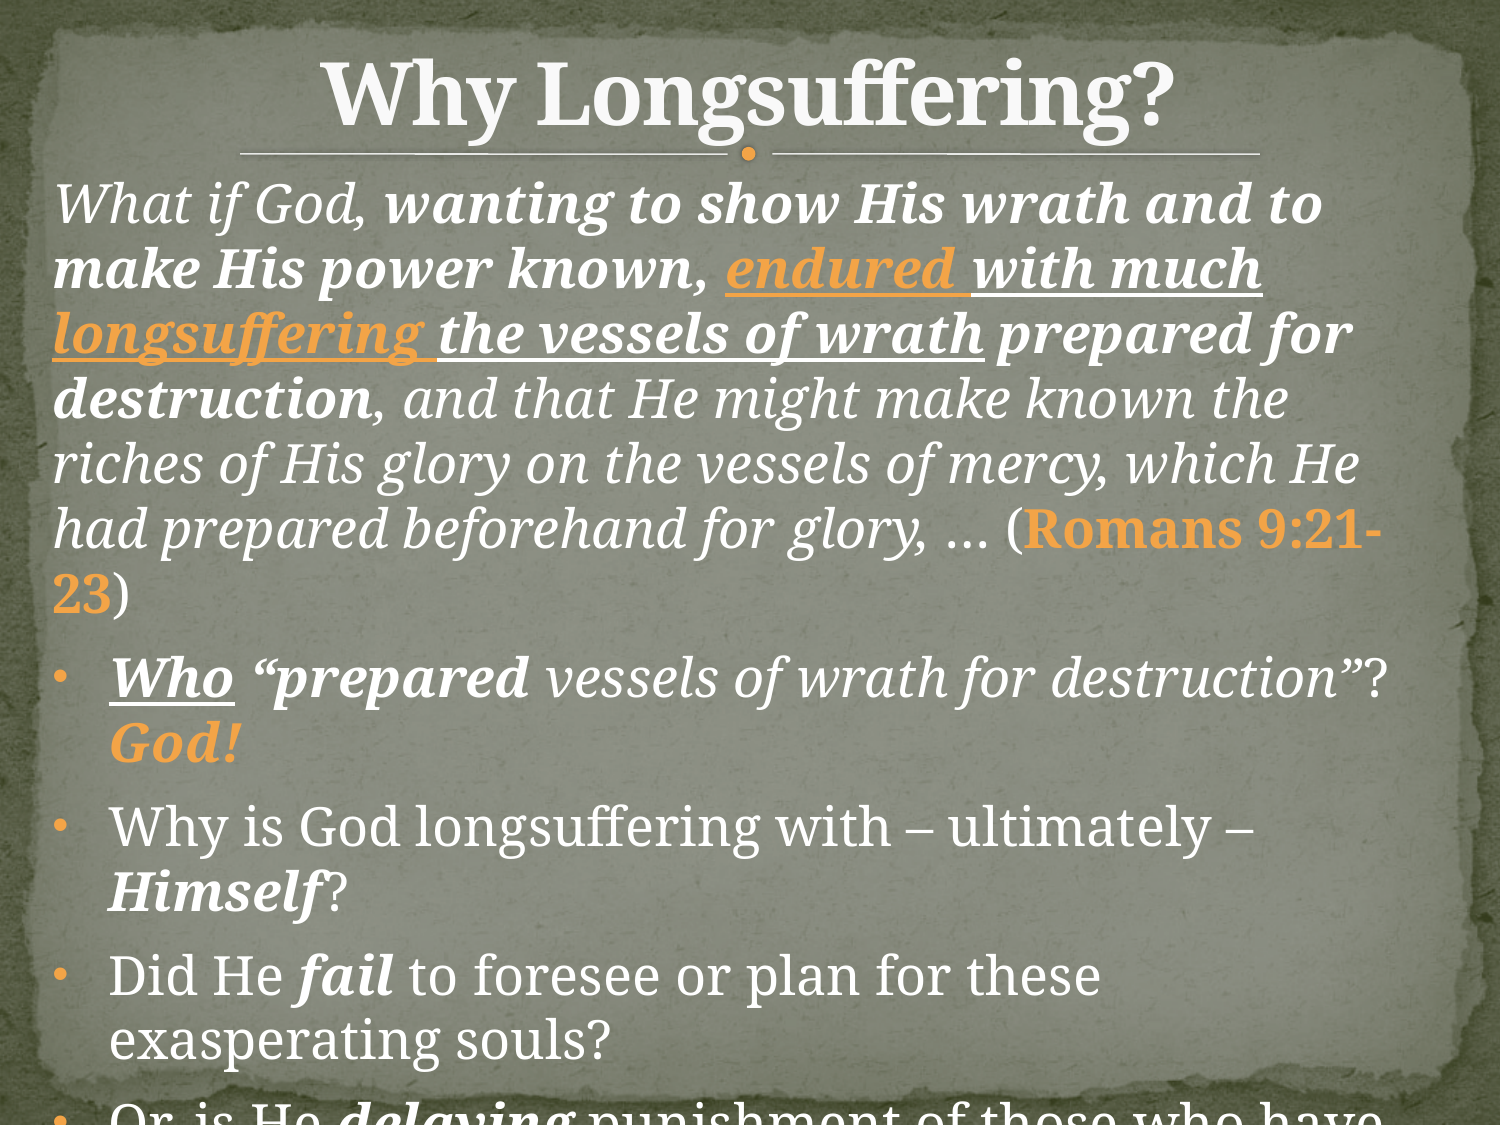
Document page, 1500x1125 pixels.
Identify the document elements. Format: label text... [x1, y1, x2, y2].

title Why Longsuffering? [37, 24, 1463, 150]
list What if God, wanting to show His wrath and to make His power known, endured with much longsuffering the vessels of wrath prepared for destruction, and that He might make known the riches of His glory on the vessels of mercy, which He had prepared beforehand for glory, … (Romans 9:21-23) Who “prepared vessels of wrath for destruction”? God! Why is God longsuffering with – ultimately – Himself? Did He fail to foresee or plan for these exasperating souls? Or, is He delaying punishment of those who have condemned themselves in abusing His granted freedom? [37, 162, 1463, 1100]
